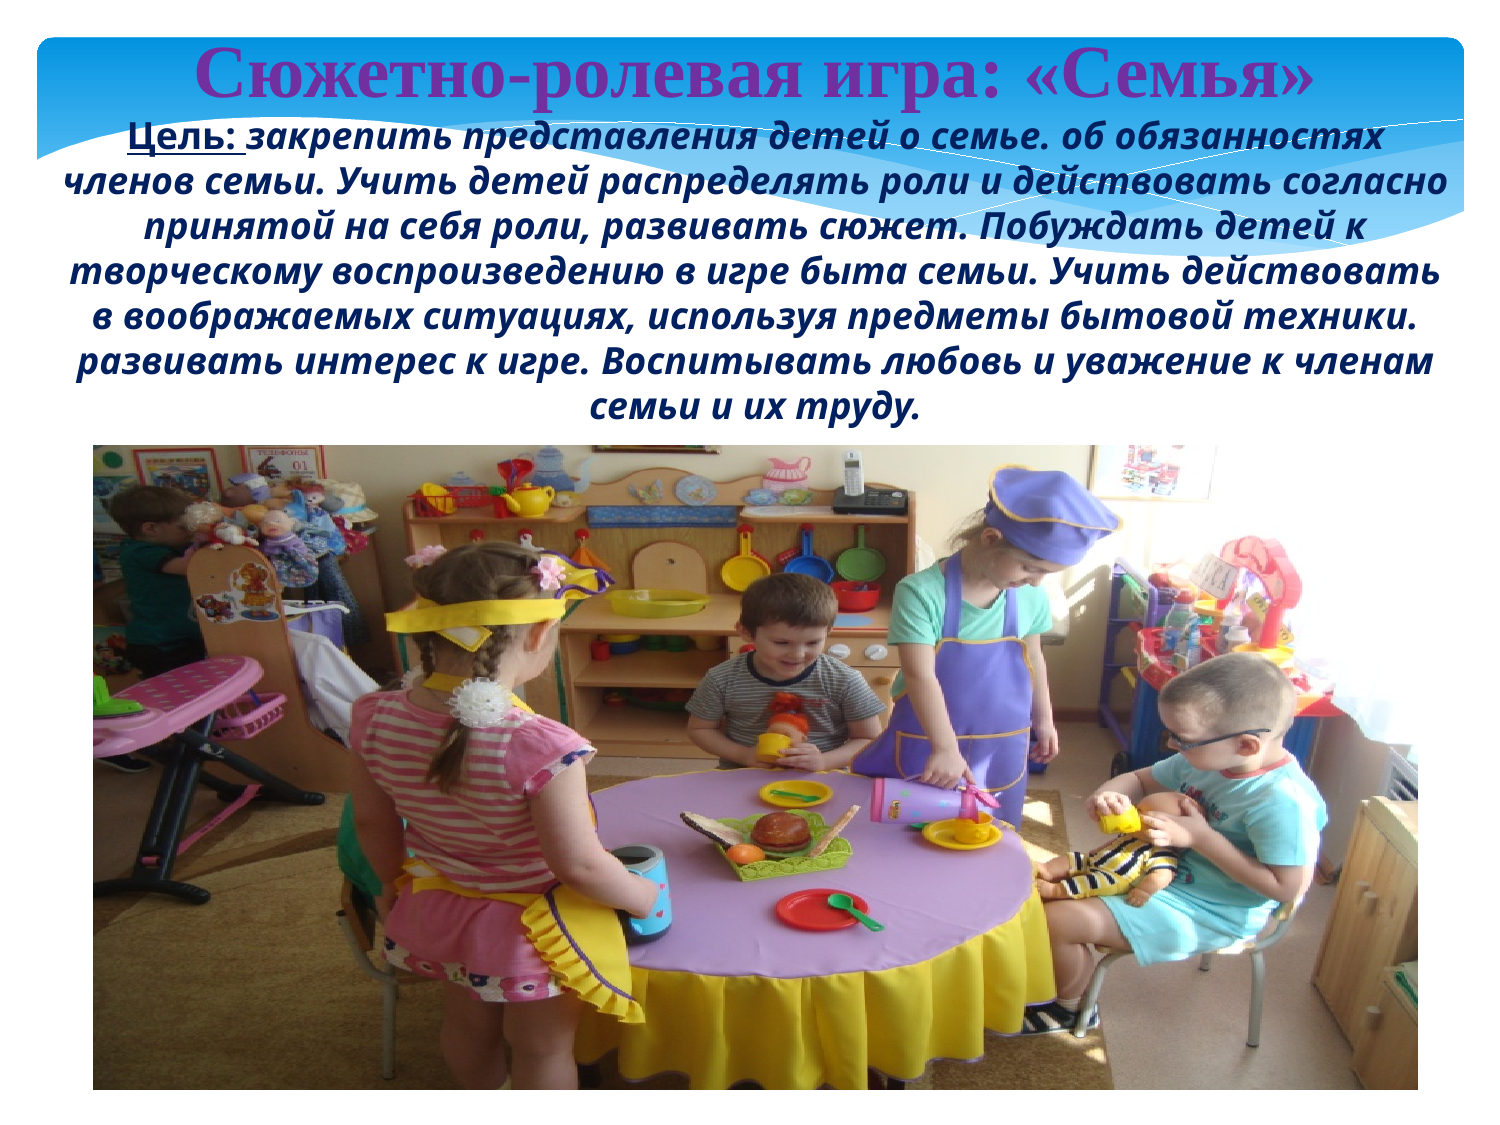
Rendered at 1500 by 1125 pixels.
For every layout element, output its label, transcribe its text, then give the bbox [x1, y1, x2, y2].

picture [93, 445, 1419, 1091]
text_box Сюжетно-ролевая игра: «Семья» Цель: закрепить представления детей о семье. об обязанностях членов семьи. Учить детей распределять роли и действовать согласно принятой на себя роли, развивать сюжет. Побуждать детей к творческому воспроизведению в игре быта семьи. Учить действовать в воображаемых ситуациях, используя предметы бытовой техники. развивать интерес к игре. Воспитывать любовь и уважение к членам семьи и их труду. [46, 14, 1465, 480]
